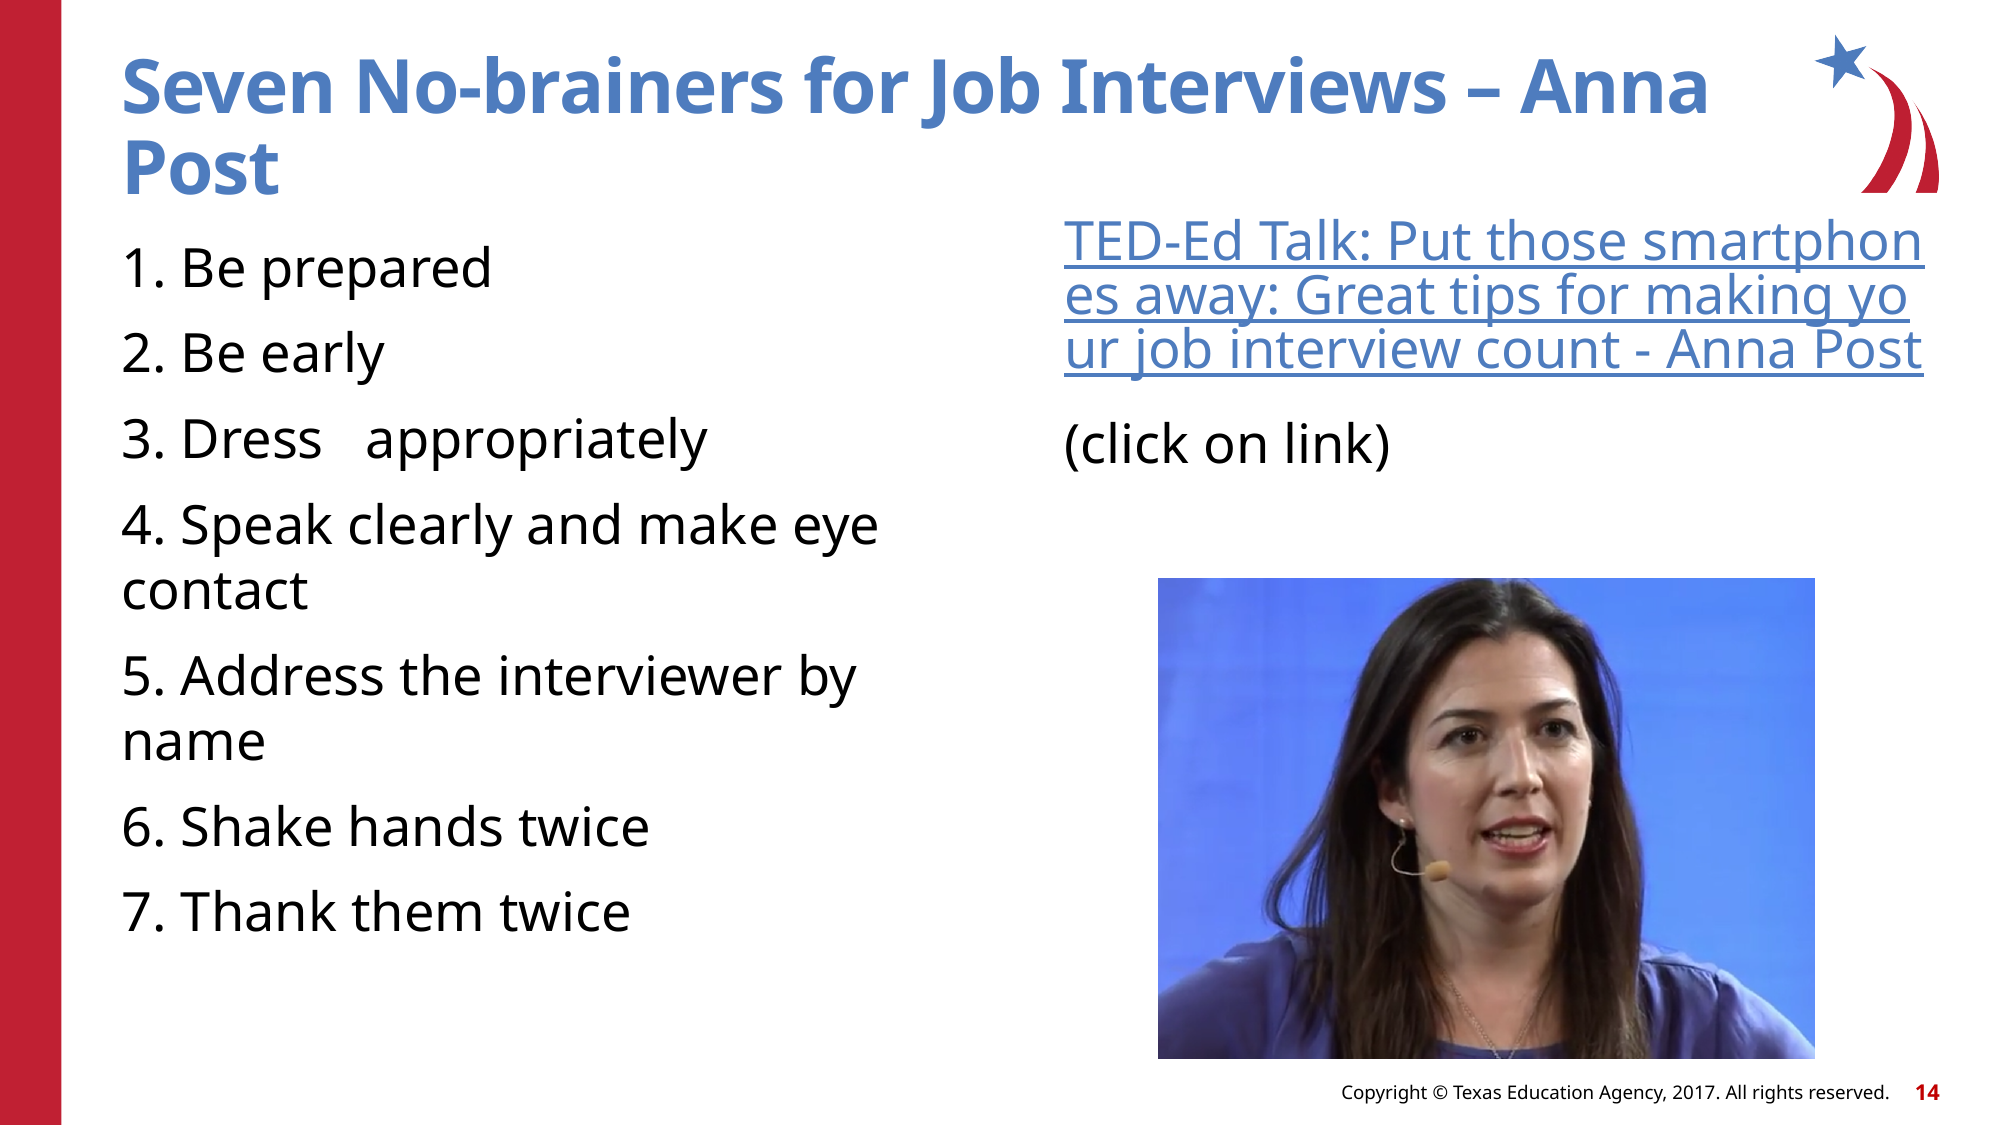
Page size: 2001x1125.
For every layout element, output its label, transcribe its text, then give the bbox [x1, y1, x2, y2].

list 1. Be prepared 2. Be early 3. Dress appropriately 4. Speak clearly and make eye contact 5. Address the interviewer by name 6. Shake hands twice 7. Thank them twice [121, 233, 996, 1010]
picture [1158, 578, 1815, 1059]
picture [1814, 34, 1939, 193]
title Seven No-brainers for Job Interviews – Anna Post [121, 66, 1772, 211]
list TED-Ed Talk: Put those smartphones away: Great tips for making your job interview count - Anna Post (click on link) [1064, 206, 1939, 983]
